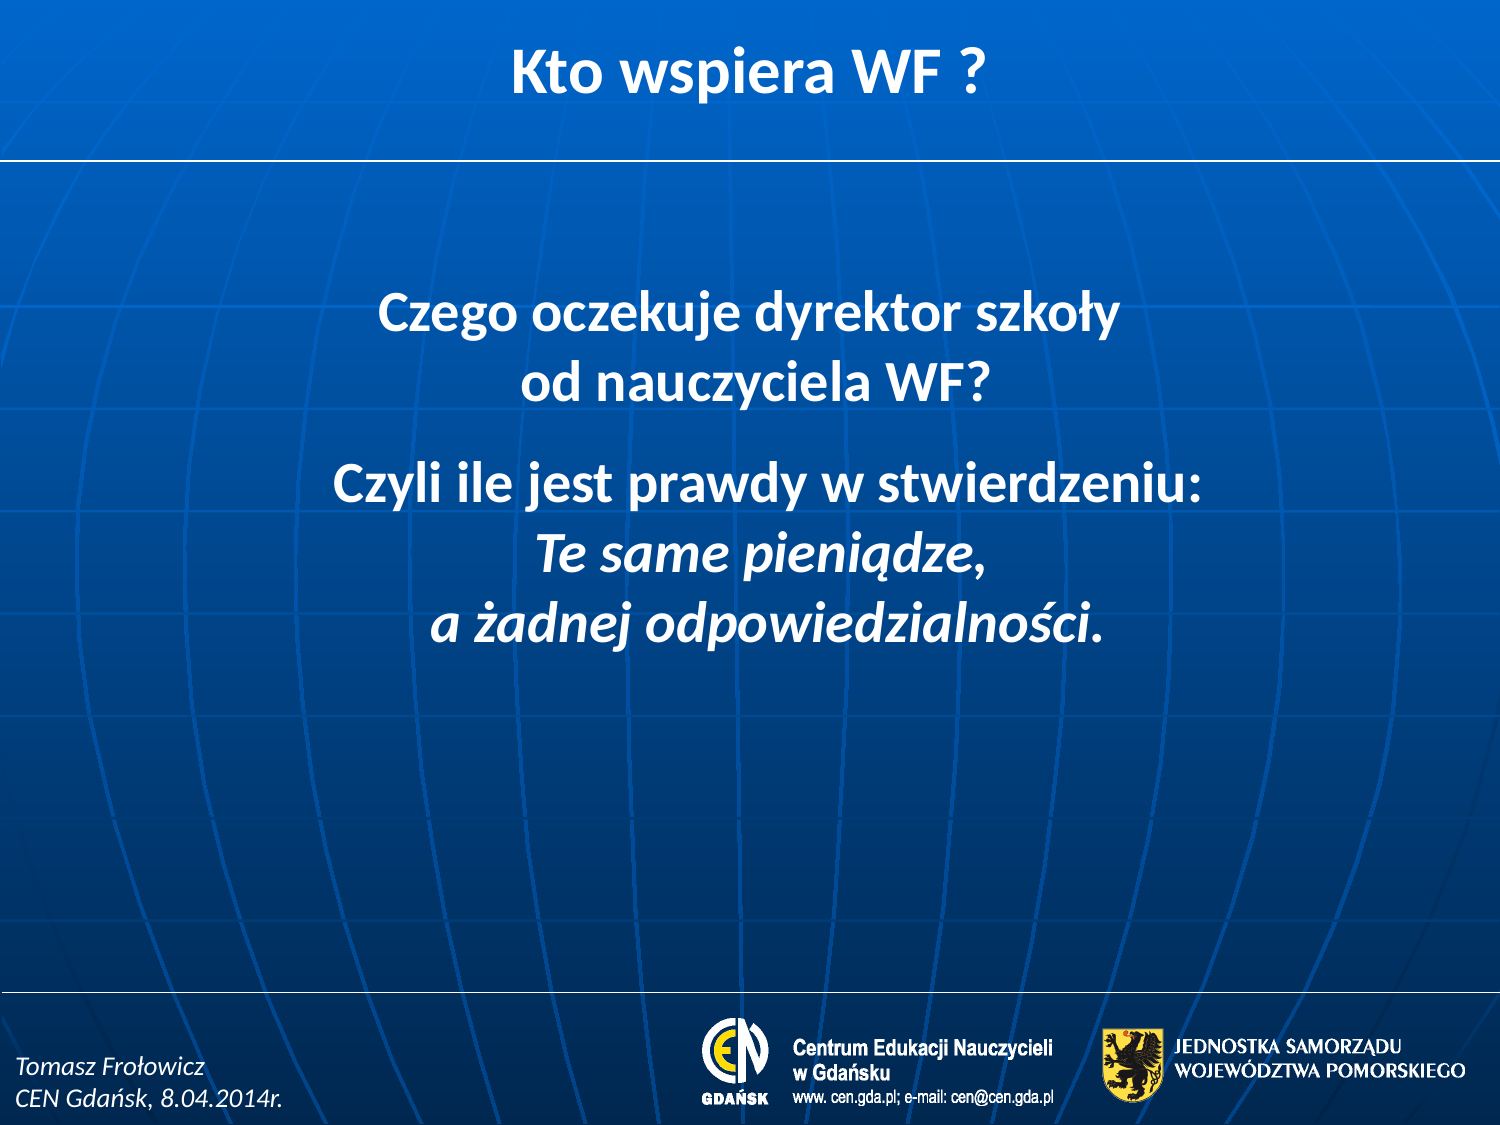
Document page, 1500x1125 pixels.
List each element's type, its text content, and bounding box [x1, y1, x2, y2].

text_box Czyli ile jest prawdy w stwierdzeniu: Te same pieniądze, a żadnej odpowiedzialności. [123, 436, 1413, 662]
picture [702, 1018, 1465, 1106]
title Kto wspiera WF ? [75, 19, 1425, 149]
text_box Czego oczekuje dyrektor szkoły od nauczyciela WF? [123, 266, 1389, 420]
text_box Tomasz Frołowicz CEN Gdańsk, 8.04.2014r. [0, 1040, 313, 1121]
